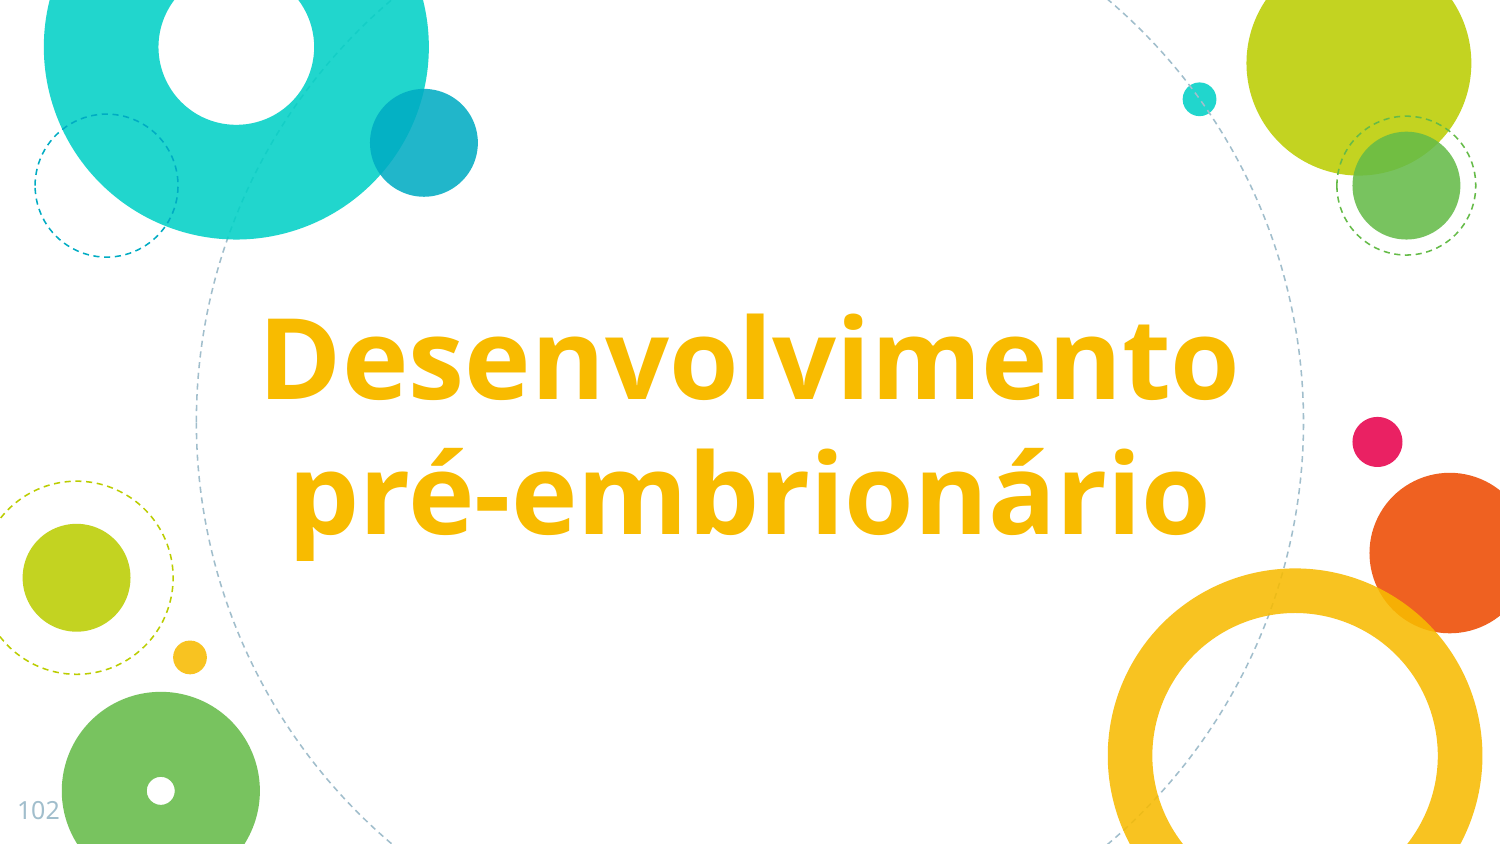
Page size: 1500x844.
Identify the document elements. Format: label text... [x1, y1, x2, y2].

title Desenvolvimento pré-embrionário [156, 326, 1344, 517]
slide_number 102 [0, 779, 78, 844]
